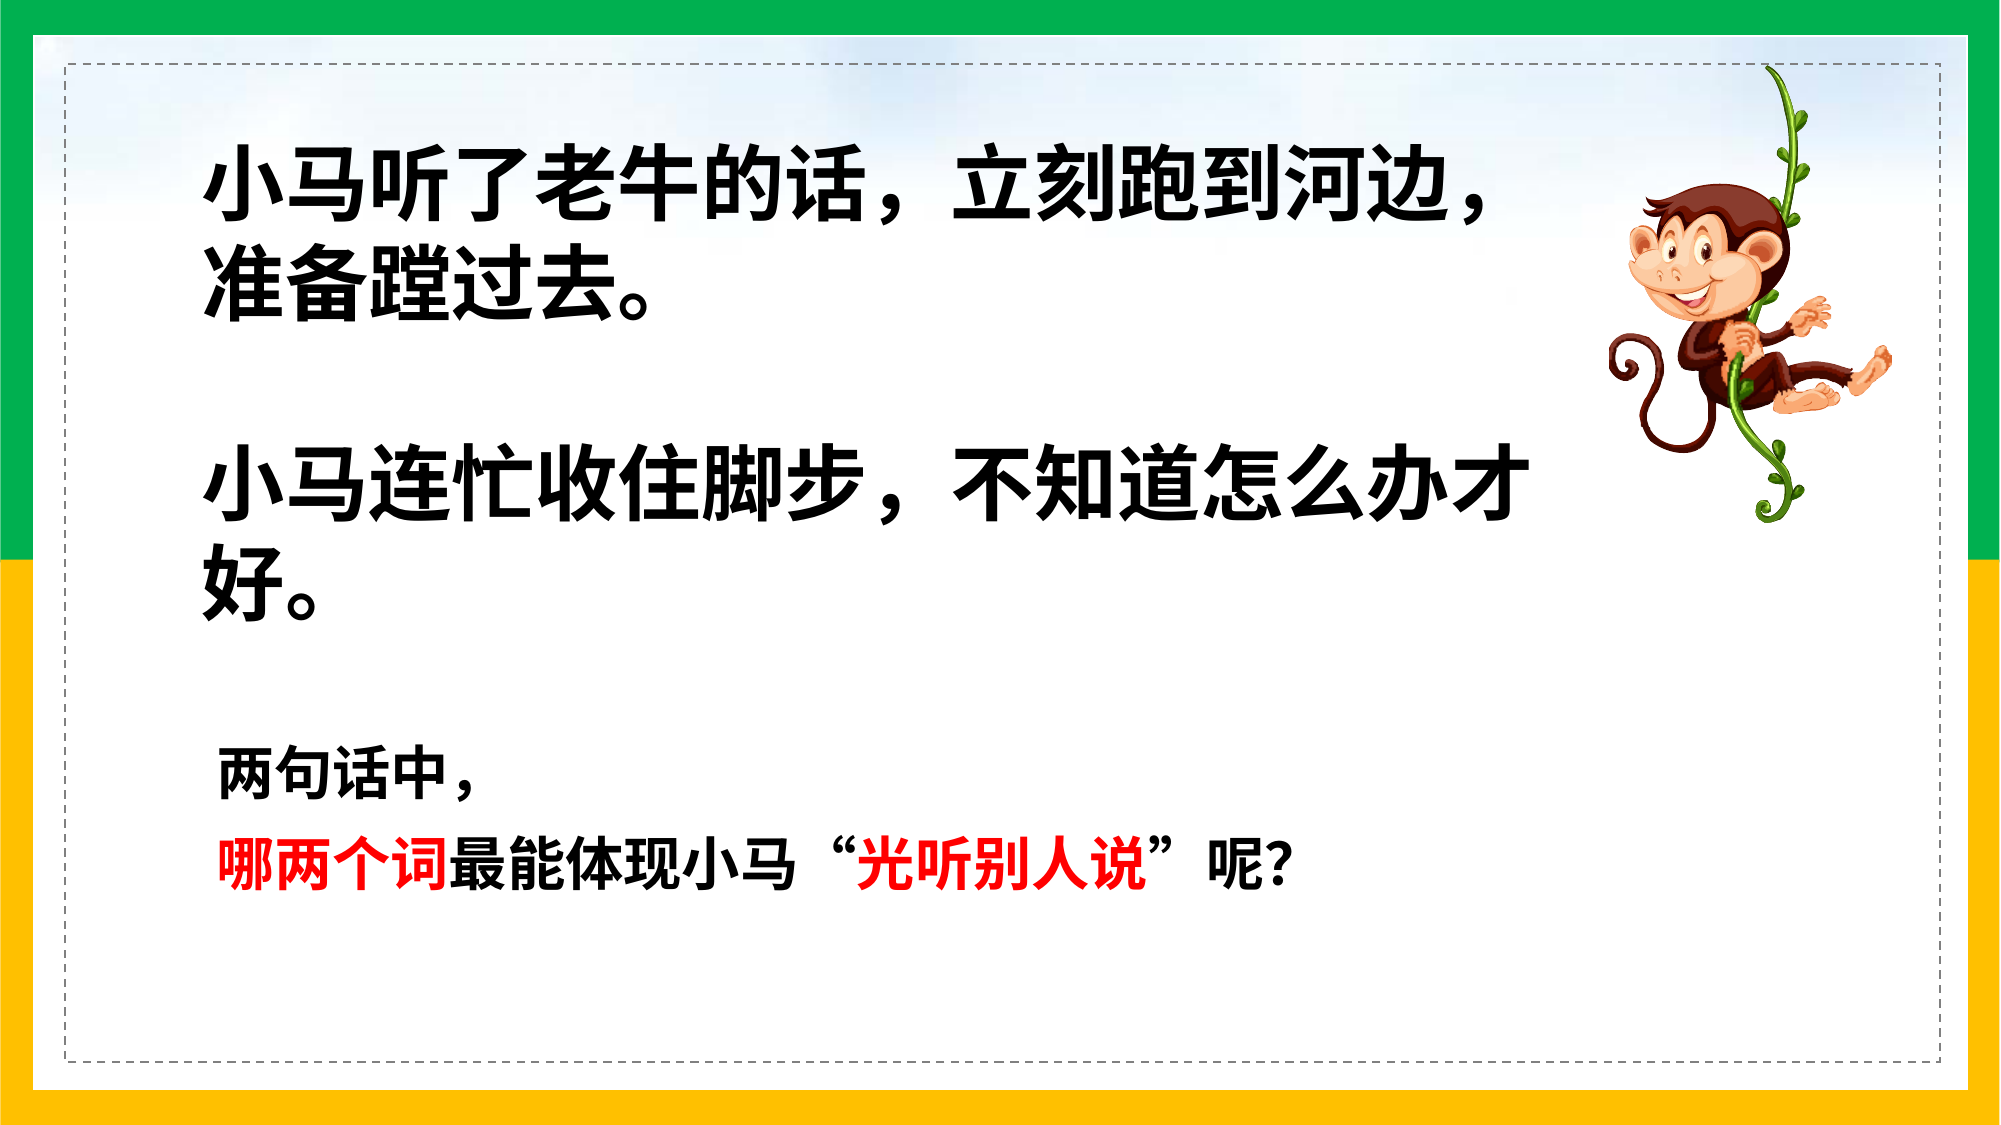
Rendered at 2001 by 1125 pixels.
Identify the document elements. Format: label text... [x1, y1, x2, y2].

text_box 两句话中， 哪两个词最能体现小马“光听别人说”呢？ [201, 707, 1504, 905]
text_box 小马听了老牛的话，立刻跑到河边，准备蹚过去。 小马连忙收住脚步，不知道怎么办才好。 [187, 124, 1608, 639]
picture [35, 37, 1966, 1088]
